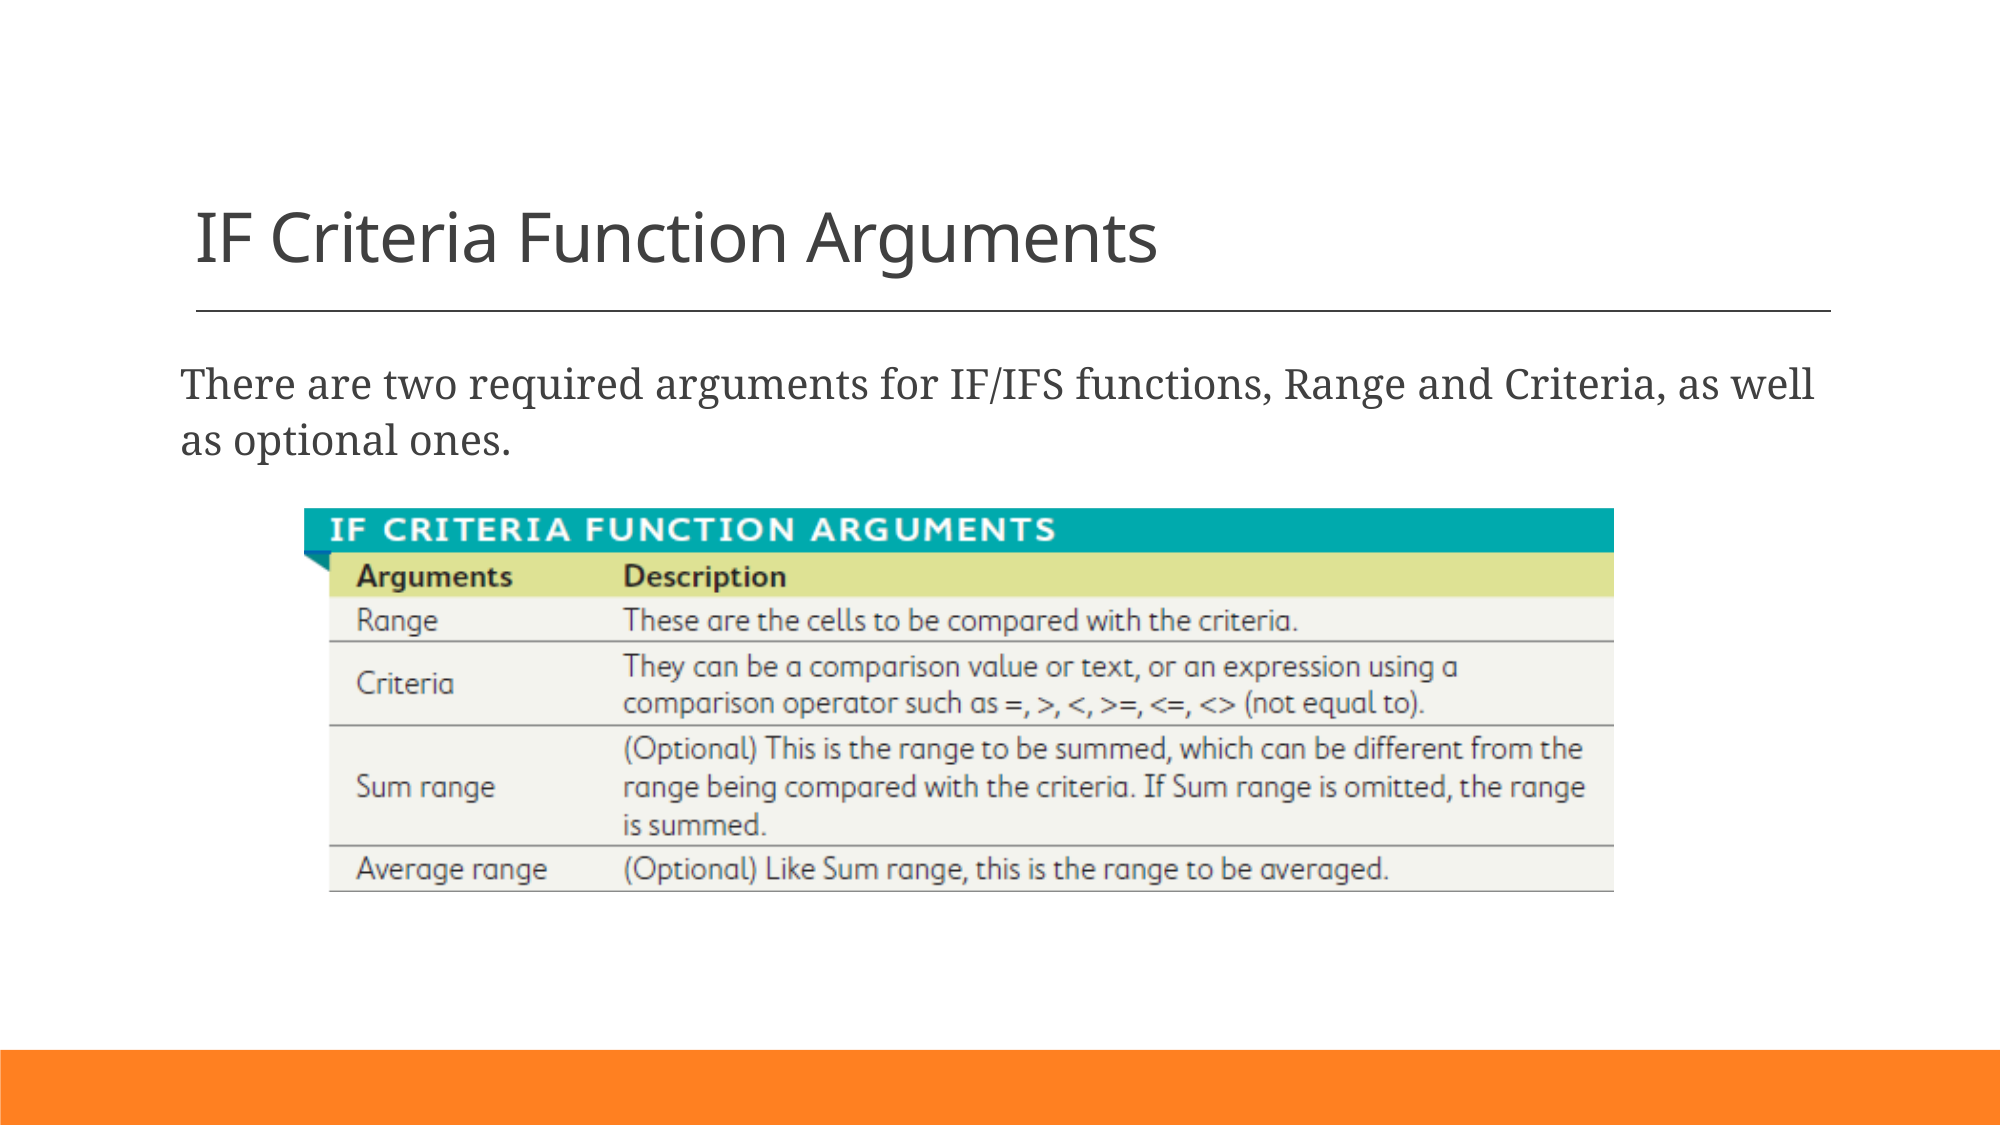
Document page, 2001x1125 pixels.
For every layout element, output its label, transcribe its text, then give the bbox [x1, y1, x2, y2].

picture [303, 507, 1616, 894]
title IF Criteria Function Arguments [180, 47, 1830, 285]
list There are two required arguments for IF/IFS functions, Range and Criteria, as well as optional ones. [180, 345, 1830, 963]
